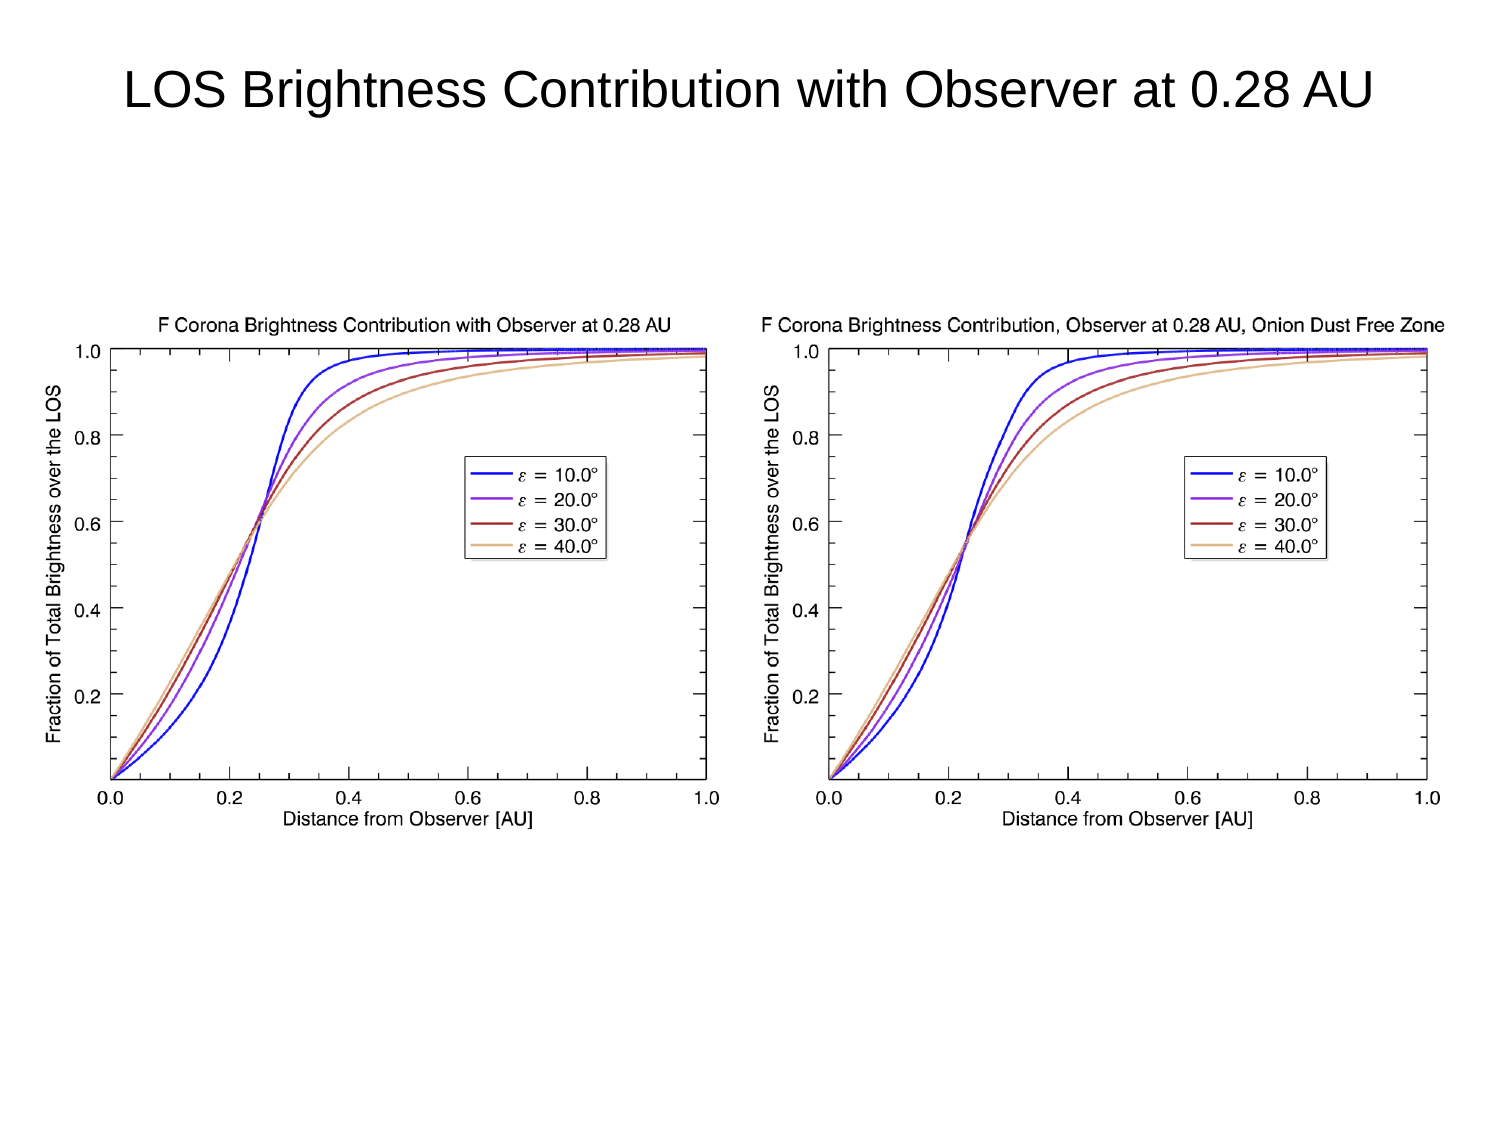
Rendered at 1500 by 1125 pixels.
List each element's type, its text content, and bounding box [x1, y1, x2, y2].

title LOS Brightness Contribution with Observer at 0.28 AU [74, 50, 1425, 128]
picture [12, 286, 1487, 853]
